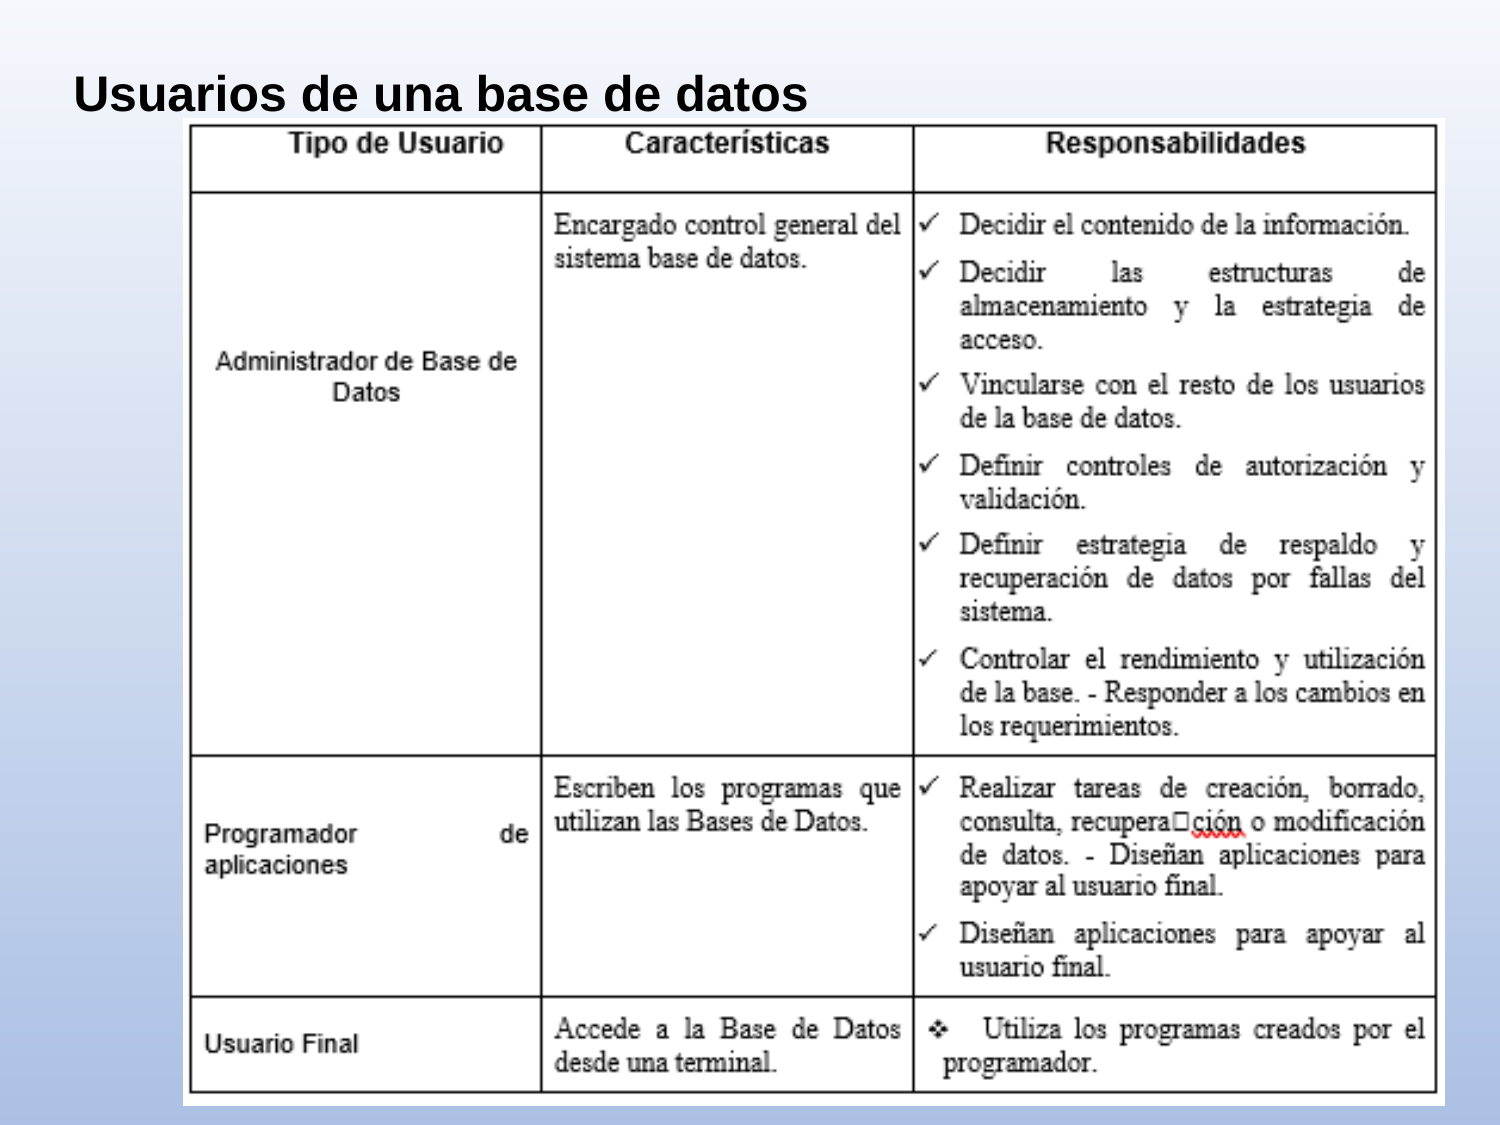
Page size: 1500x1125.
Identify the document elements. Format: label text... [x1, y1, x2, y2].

text_box Usuarios de una base de datos [58, 54, 868, 130]
picture [182, 118, 1445, 1106]
